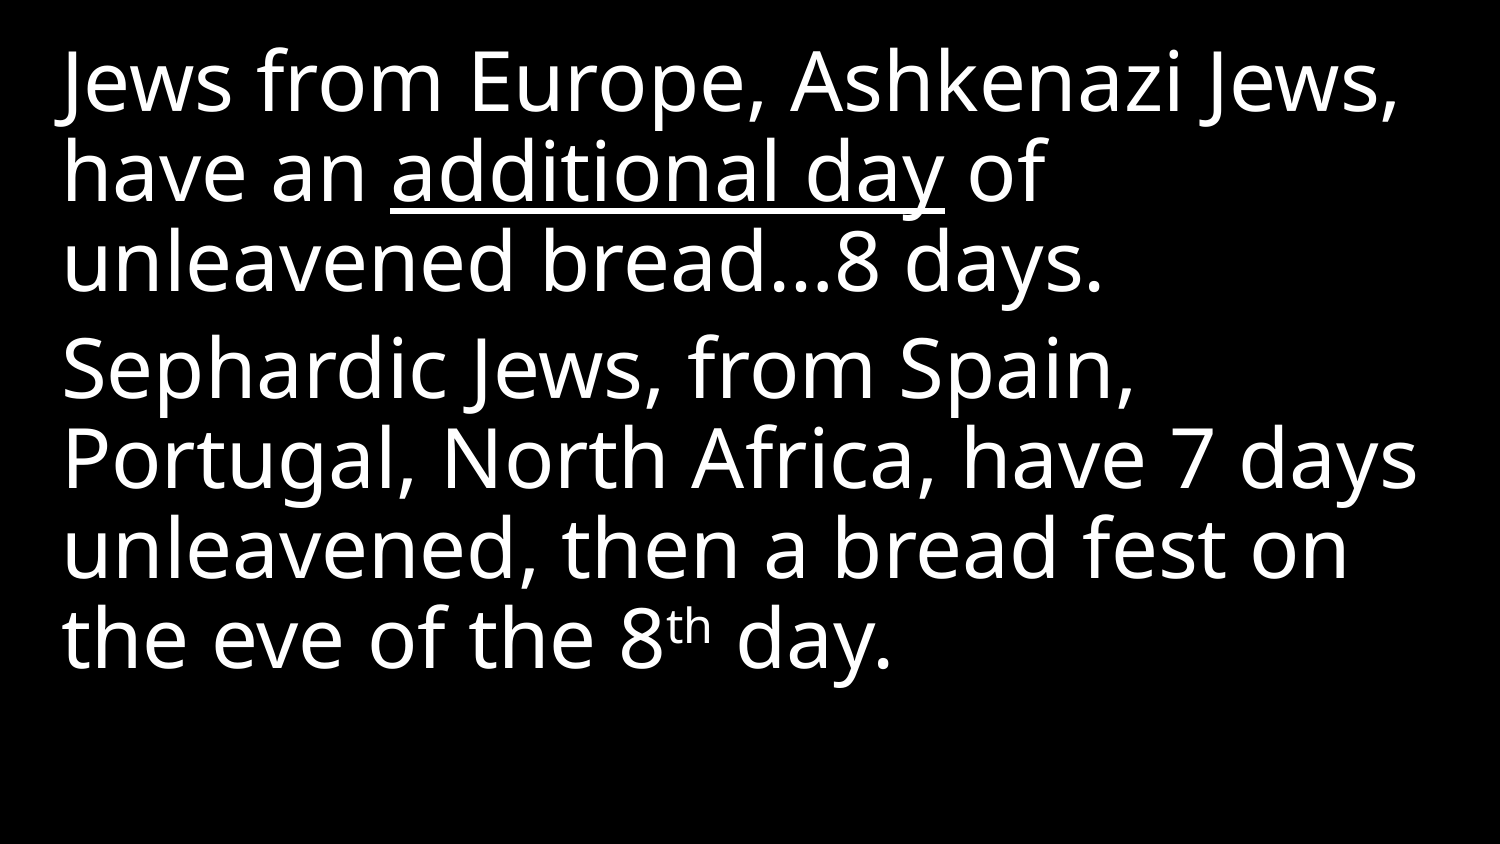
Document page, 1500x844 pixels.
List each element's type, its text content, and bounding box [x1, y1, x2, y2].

subtitle Jews from Europe, Ashkenazi Jews, have an additional day of unleavened bread…8 days. Sephardic Jews, from Spain, Portugal, North Africa, have 7 days unleavened, then a bread fest on the eve of the 8th day. [50, 34, 1450, 797]
